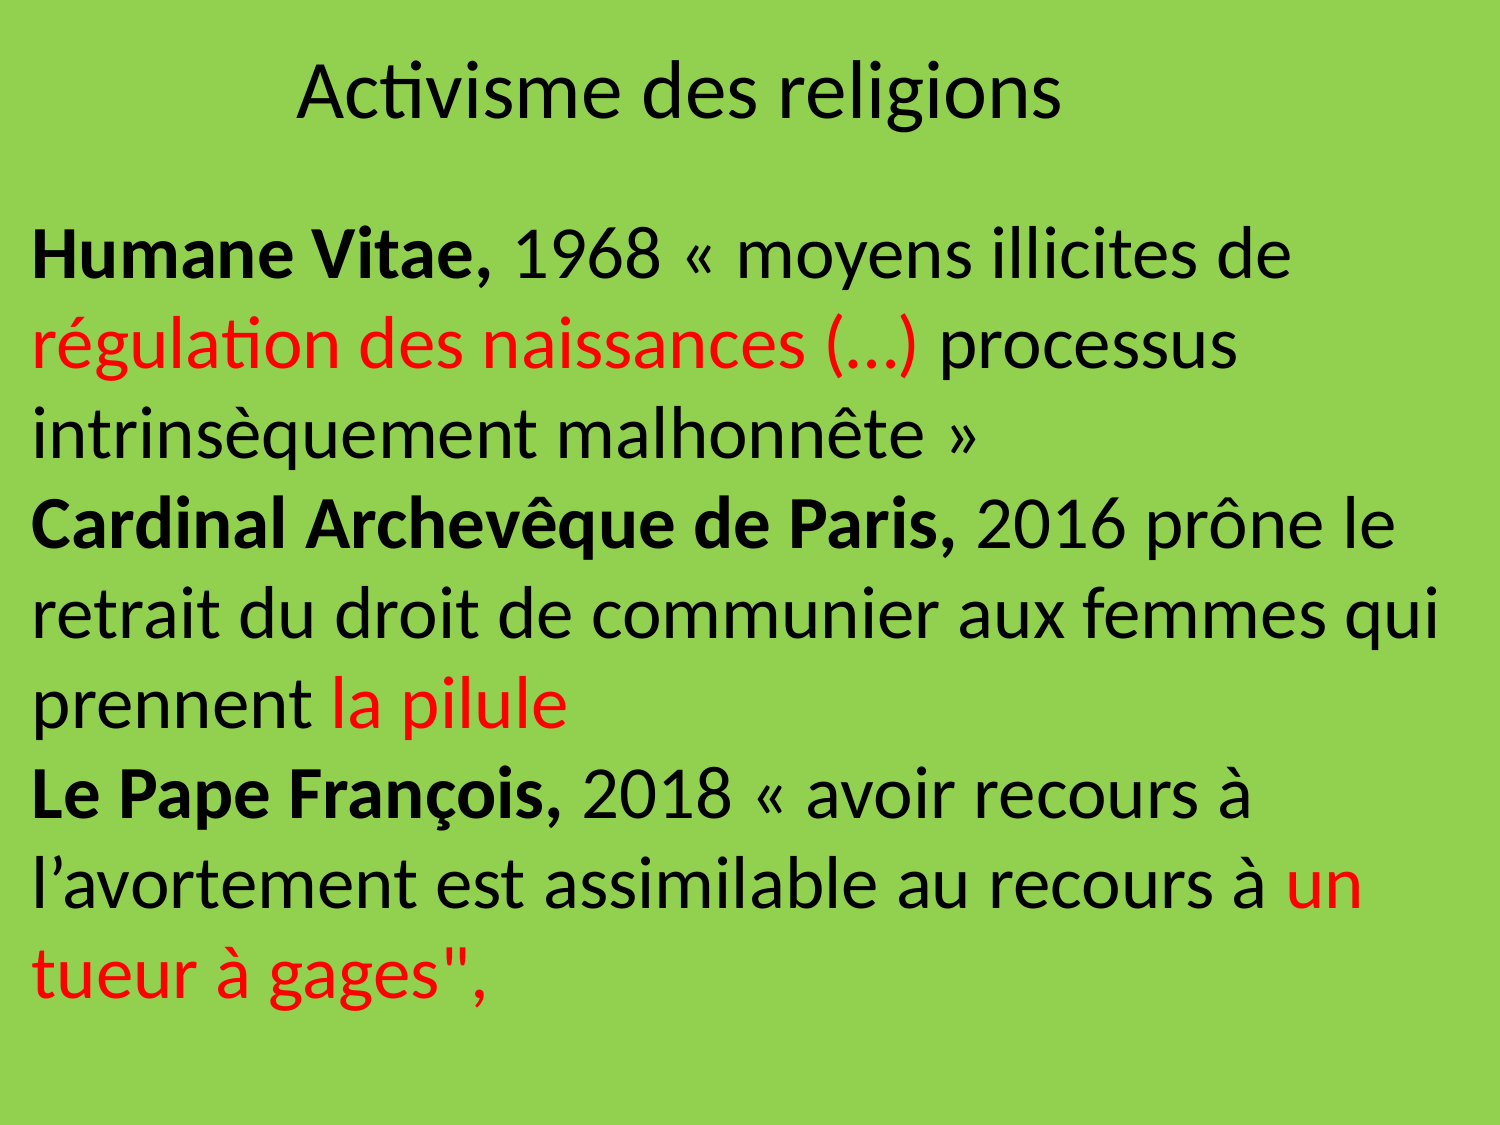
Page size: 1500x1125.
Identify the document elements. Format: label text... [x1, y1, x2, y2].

text_box Humane Vitae, 1968 « moyens illicites de régulation des naissances (…) processus intrinsèquement malhonnête » Cardinal Archevêque de Paris, 2016 prône le retrait du droit de communier aux femmes qui prennent la pilule Le Pape François, 2018 « avoir recours à l’avortement est assimilable au recours à un tueur à gages", [16, 195, 1463, 1121]
text_box Activisme des religions [0, 0, 1484, 171]
